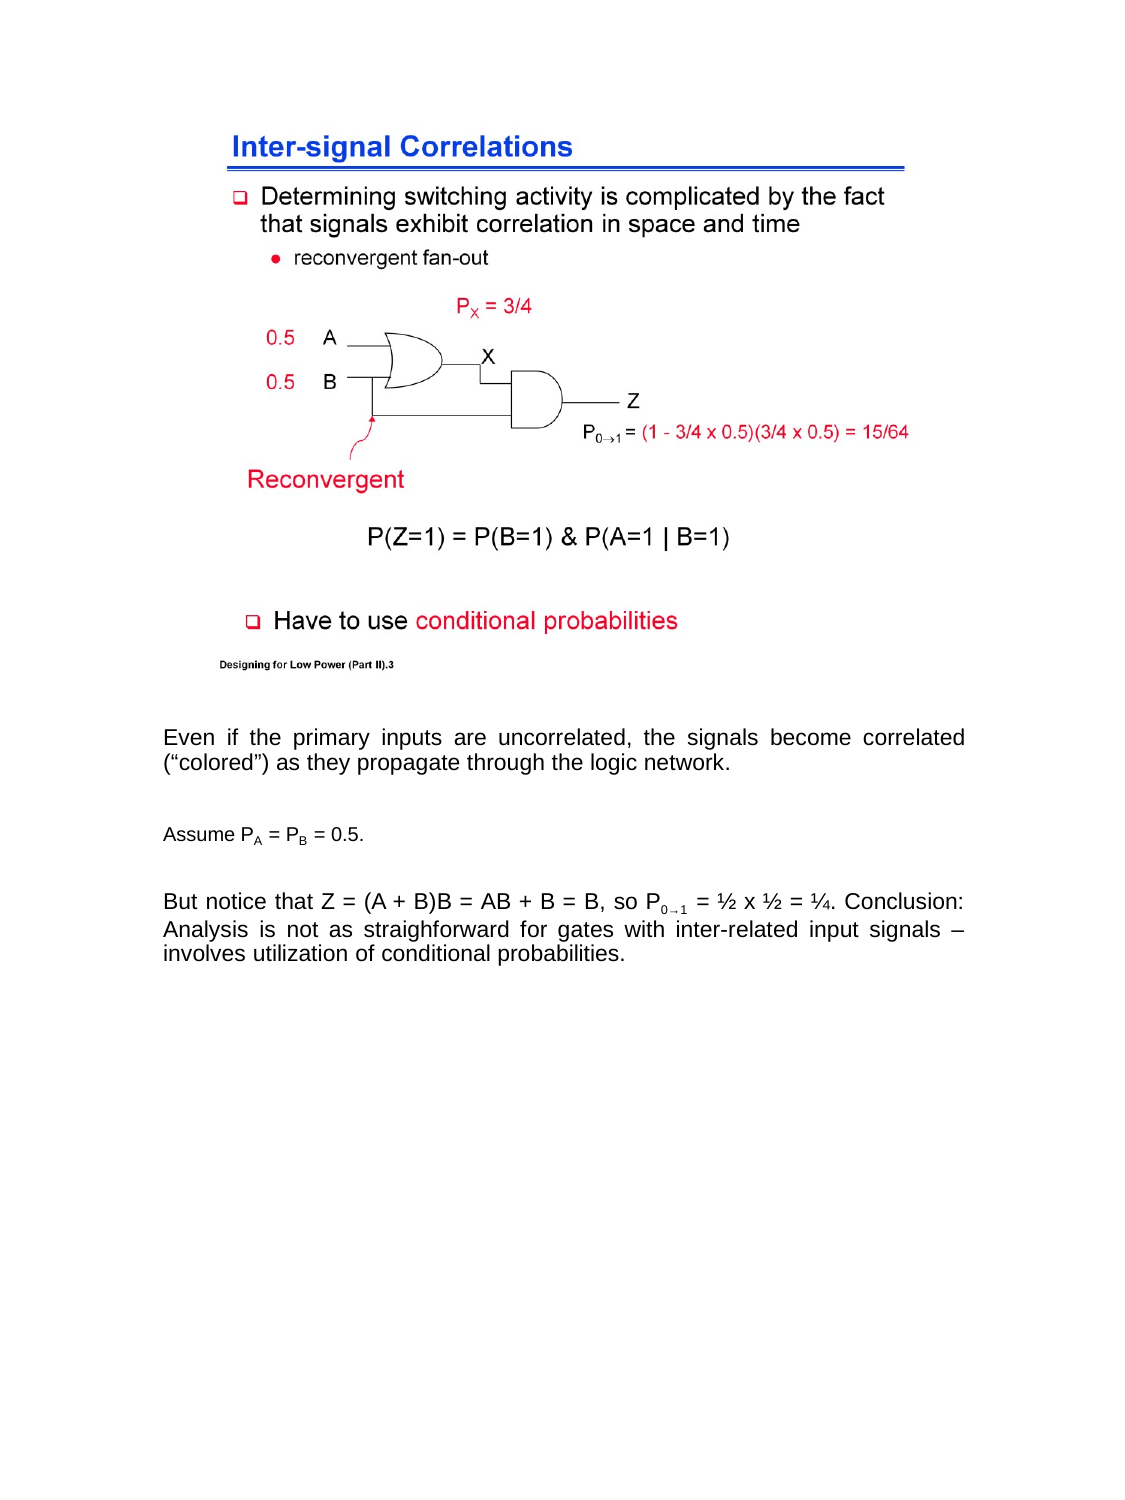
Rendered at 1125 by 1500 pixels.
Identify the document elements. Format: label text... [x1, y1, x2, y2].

text_box Even if the primary inputs are uncorrelated, the signals become correlated (“colored”) as they propagate through the logic network. [161, 724, 967, 777]
text_box Assume PA = PB = 0.5. [161, 820, 400, 852]
text_box [182, 111, 942, 681]
text_box But notice that Z = (A + B)B = AB + B = B, so P0→1 = ½ x ½ = ¼. Conclusion: Analysis is not as straighforward for gates with inter-related input signals – involves utilization of conditional probabilities. [161, 892, 965, 969]
